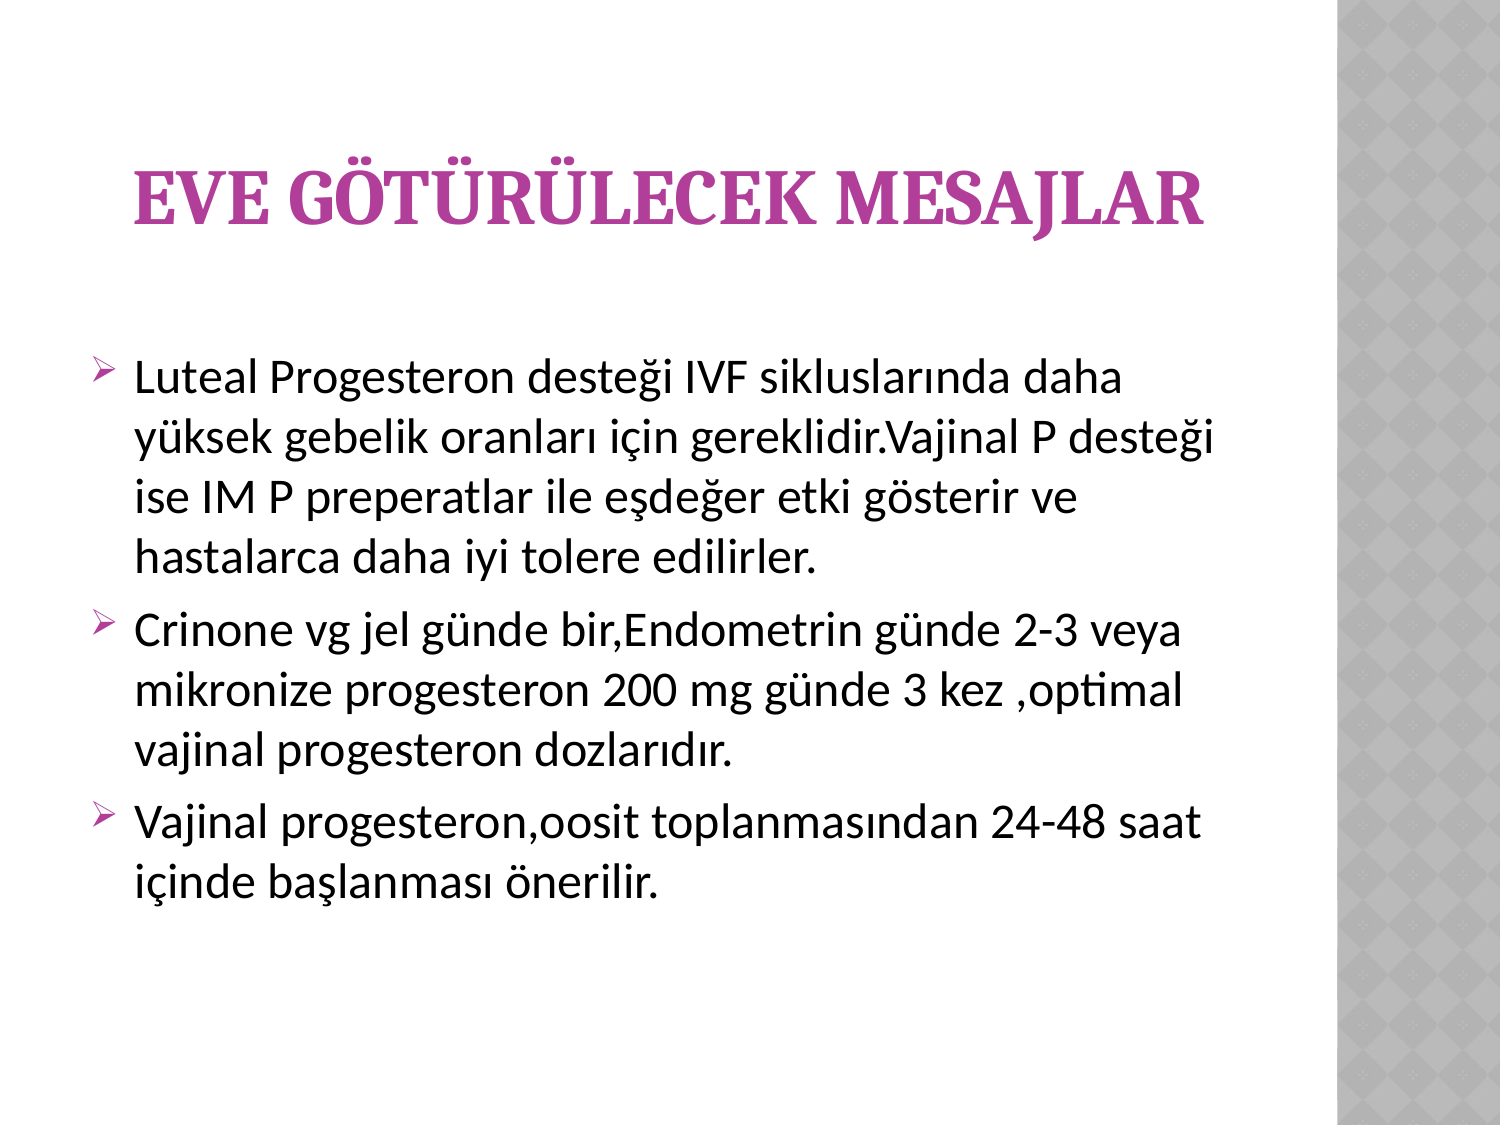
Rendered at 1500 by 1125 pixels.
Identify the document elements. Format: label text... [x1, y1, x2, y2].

list Luteal Progesteron desteği IVF sikluslarında daha yüksek gebelik oranları için gereklidir.Vajinal P desteği ise IM P preperatlar ile eşdeğer etki gösterir ve hastalarca daha iyi tolere edilirler. Crinone vg jel günde bir,Endometrin günde 2-3 veya mikronize progesteron 200 mg günde 3 kez ,optimal vajinal progesteron dozlarıdır. Vajinal progesteron,oosit toplanmasından 24-48 saat içinde başlanması önerilir. [75, 264, 1263, 1059]
title EVE GÖTÜRÜLECEK MESAJLAR [75, 52, 1263, 240]
